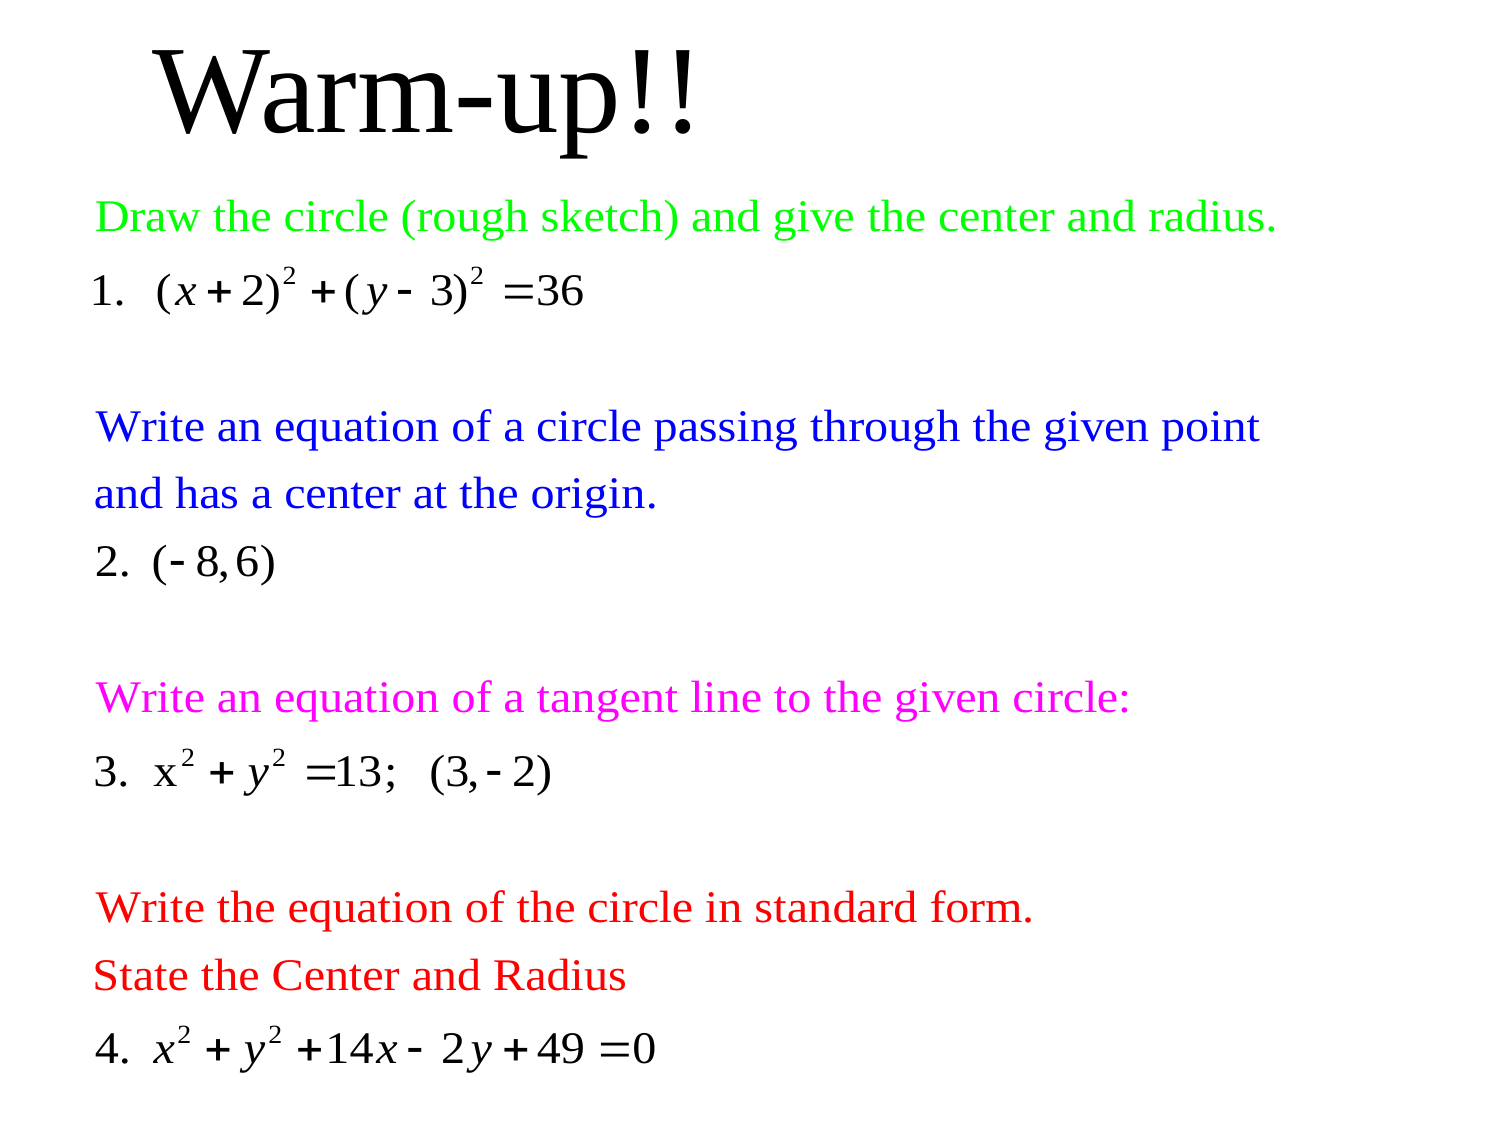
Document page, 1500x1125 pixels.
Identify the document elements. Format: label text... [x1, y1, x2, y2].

text_box Warm-up!! [137, 0, 1013, 165]
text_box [87, 189, 1301, 1125]
